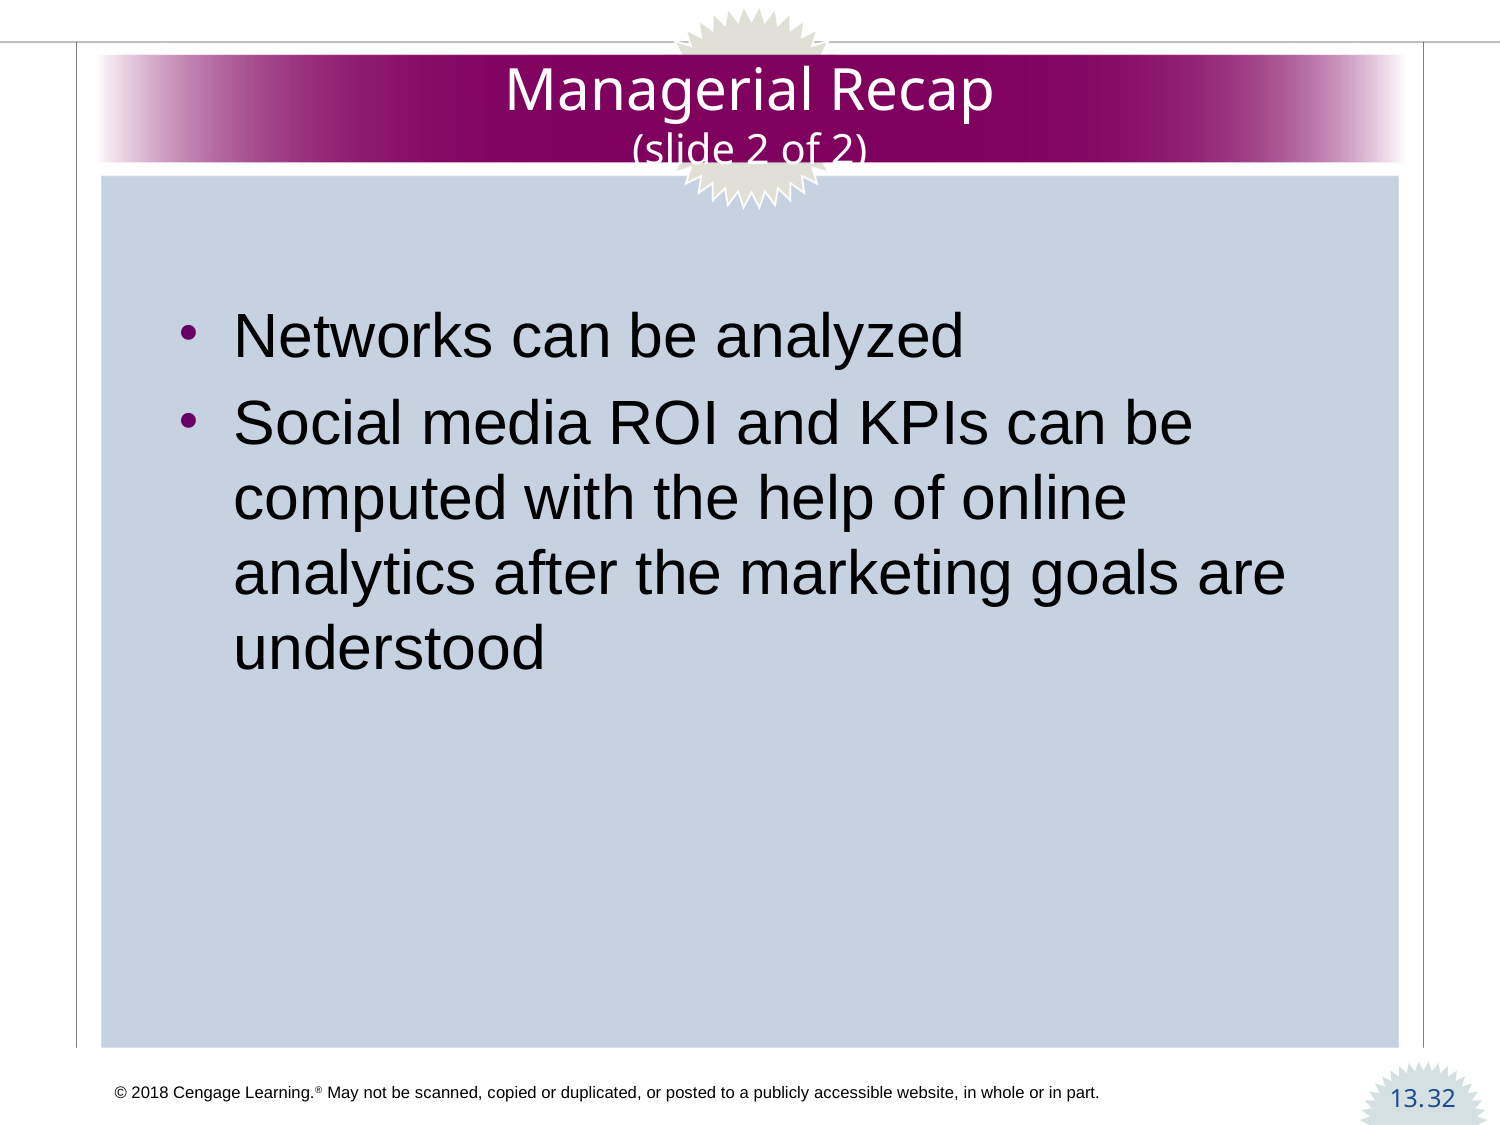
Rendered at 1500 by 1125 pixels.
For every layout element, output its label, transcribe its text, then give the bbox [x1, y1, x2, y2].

list Networks can be analyzed Social media ROI and KPIs can be computed with the help of online analytics after the marketing goals are understood [162, 287, 1388, 1000]
picture [0, 0, 1500, 1125]
title Managerial Recap (slide 2 of 2) [99, 62, 1400, 163]
slide_number 32 [1412, 1074, 1476, 1125]
